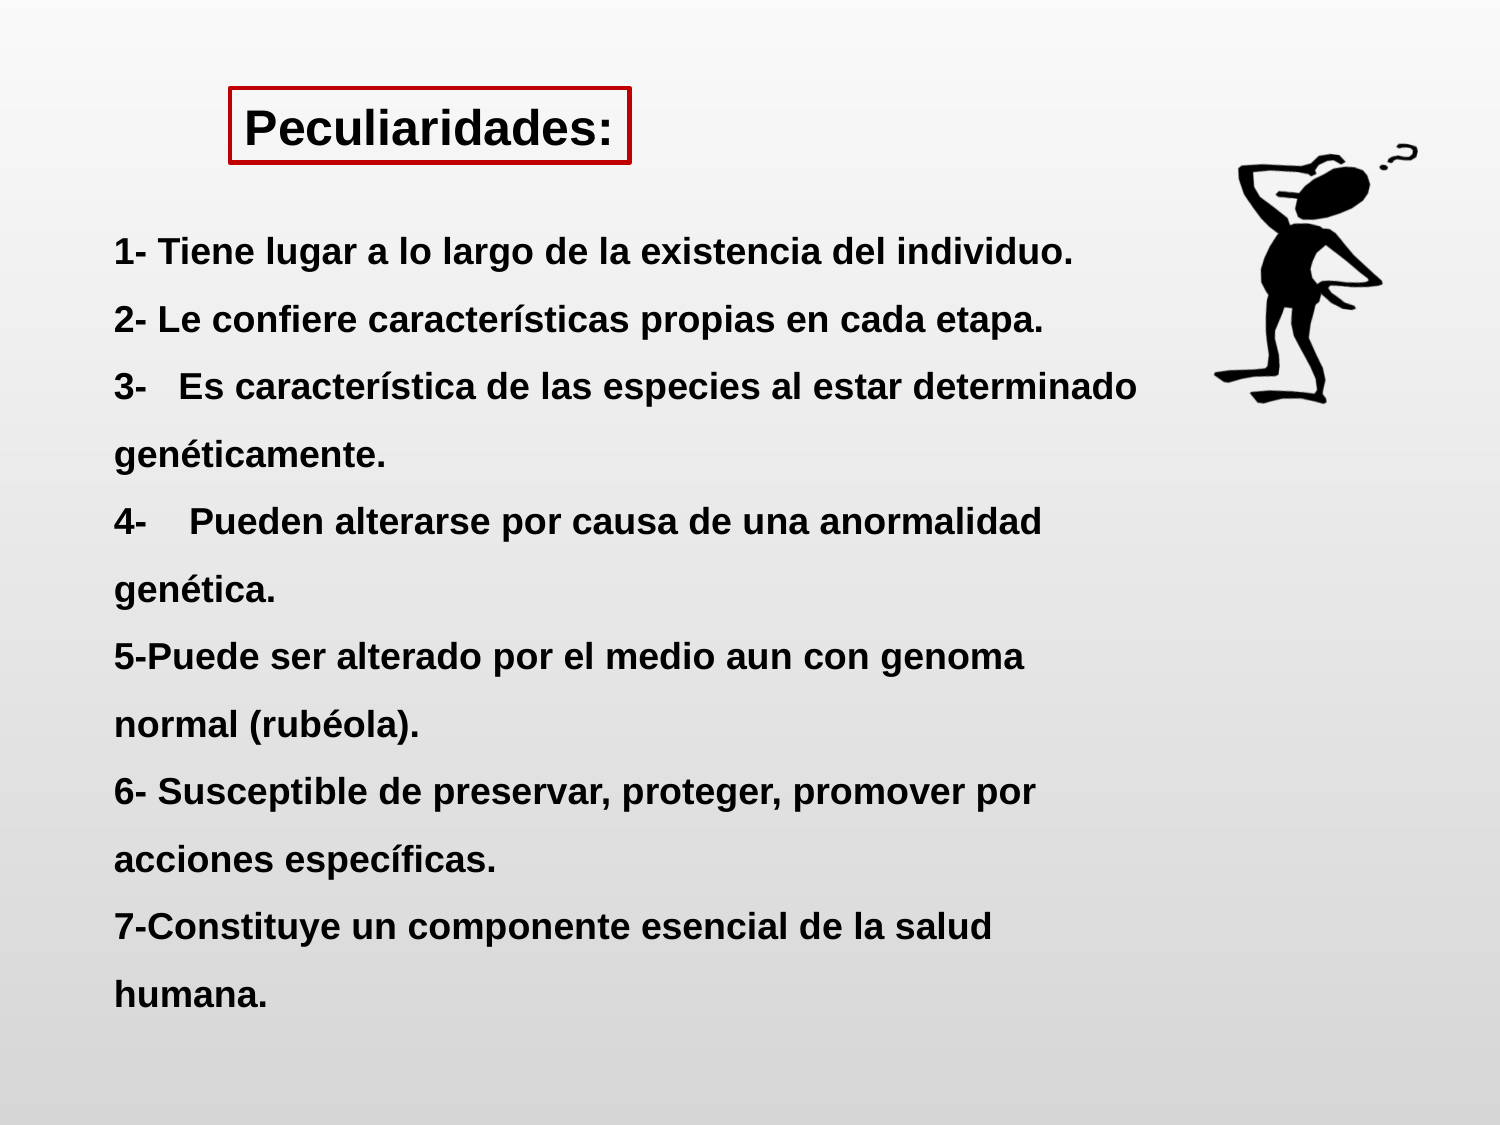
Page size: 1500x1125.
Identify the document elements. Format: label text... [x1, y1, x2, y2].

picture [1208, 123, 1418, 419]
text_box Peculiaridades: [230, 88, 630, 163]
text_box 1- Tiene lugar a lo largo de la existencia del individuo. 2- Le confiere características propias en cada etapa. 3- Es característica de las especies al estar determinado genéticamente. 4- Pueden alterarse por causa de una anormalidad genética. 5-Puede ser alterado por el medio aun con genoma normal (rubéola). 6- Susceptible de preservar, proteger, promover por acciones específicas. 7-Constituye un componente esencial de la salud humana. [99, 197, 1164, 1067]
